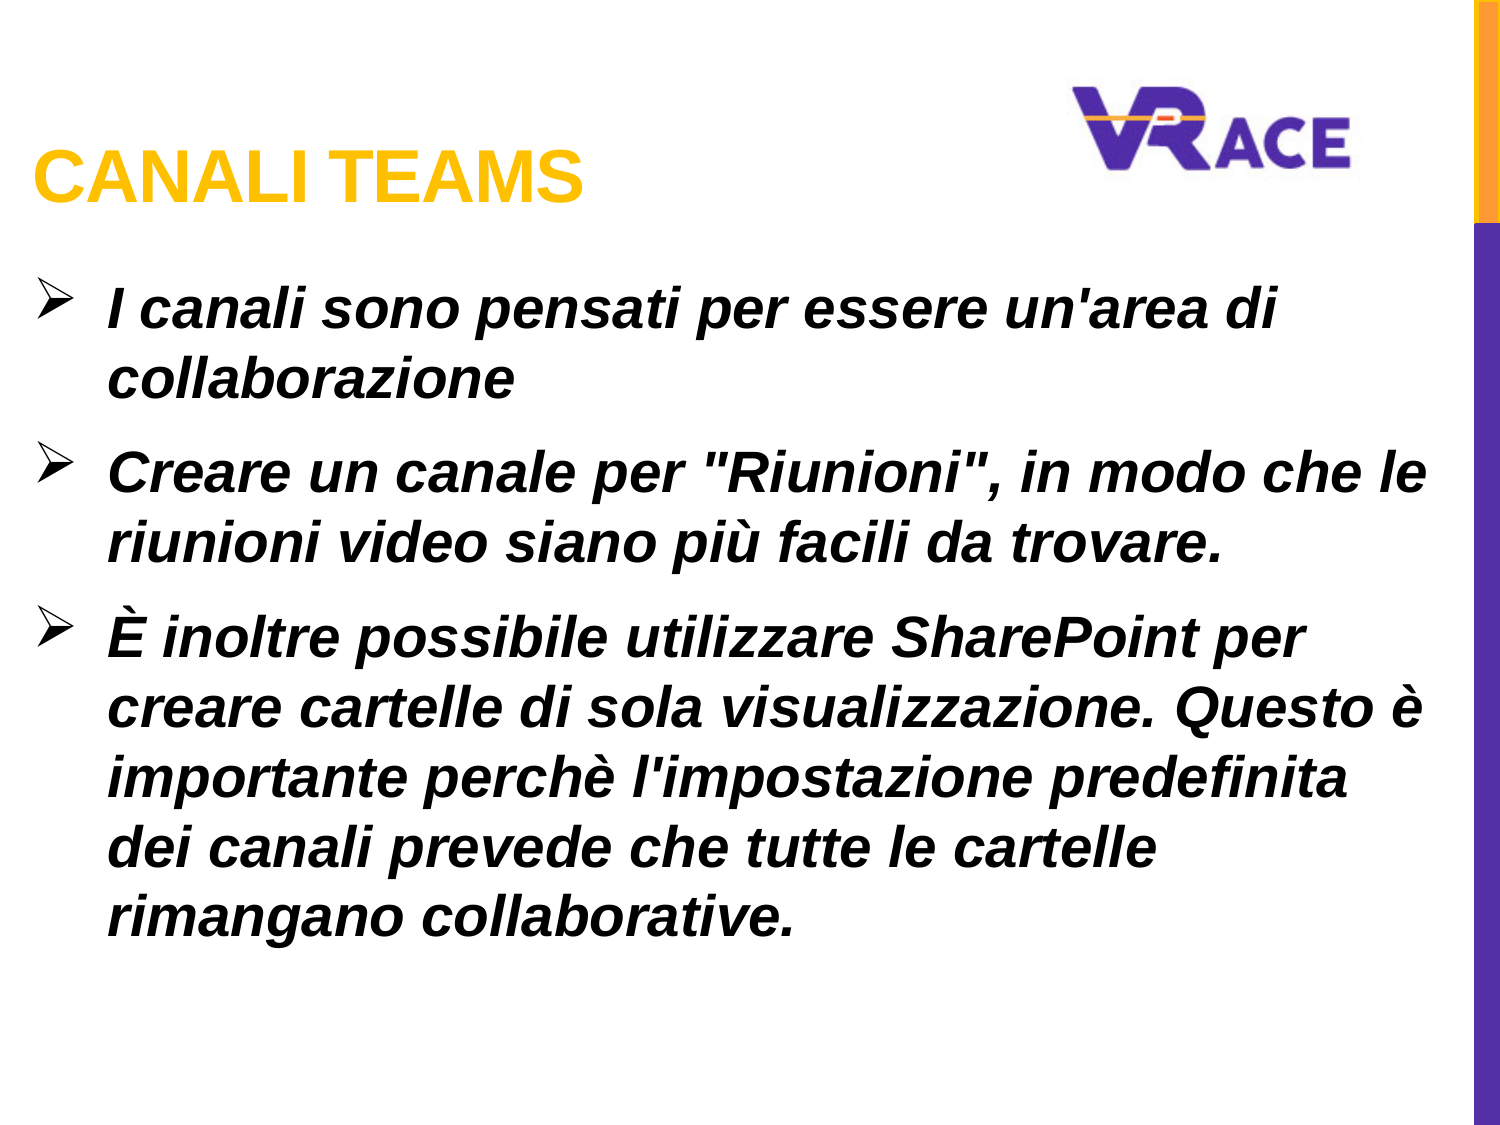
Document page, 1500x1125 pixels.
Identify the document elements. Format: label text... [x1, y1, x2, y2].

title Canali teams [17, 0, 968, 225]
picture [1057, 39, 1374, 222]
text_box I canali sono pensati per essere un'area di collaborazione Creare un canale per "Riunioni", in modo che le riunioni video siano più facili da trovare. È inoltre possibile utilizzare SharePoint per creare cartelle di sola visualizzazione. Questo è importante perchè l'impostazione predefinita dei canali prevede che tutte le cartelle rimangano collaborative. [17, 255, 1459, 964]
